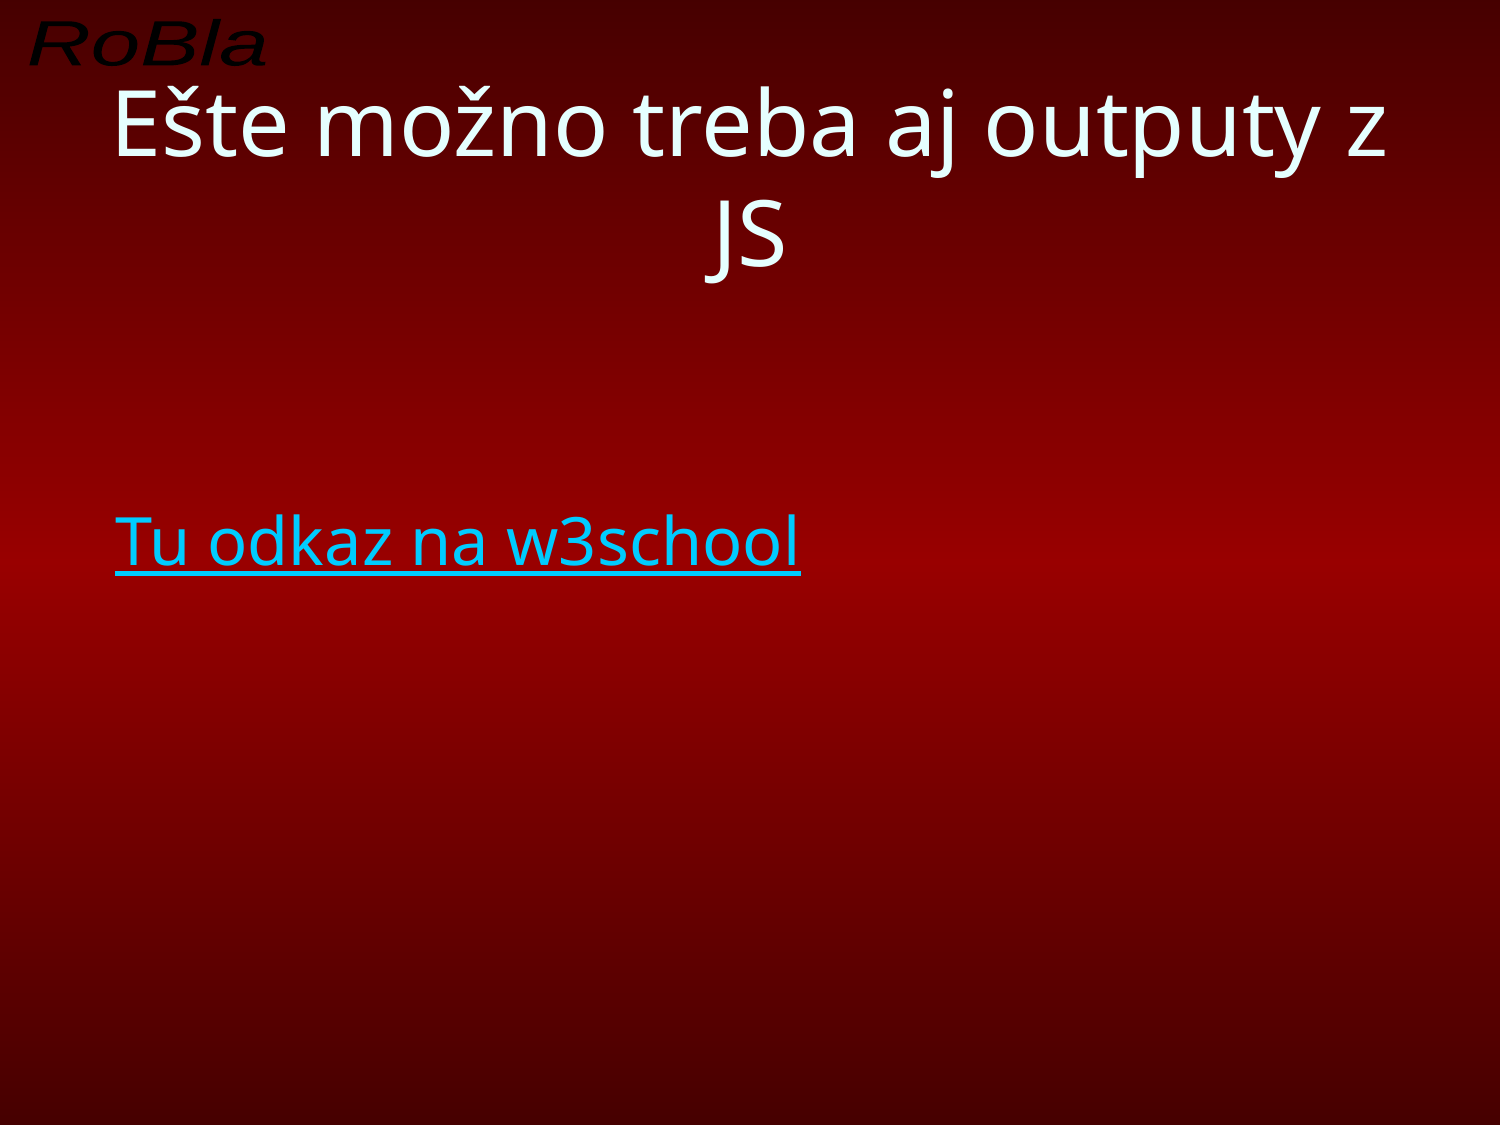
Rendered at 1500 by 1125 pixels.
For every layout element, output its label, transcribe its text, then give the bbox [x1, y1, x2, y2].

title Ešte možno treba aj outputy z JS [75, 62, 1425, 288]
list Tu odkaz na w3school [100, 491, 1451, 611]
